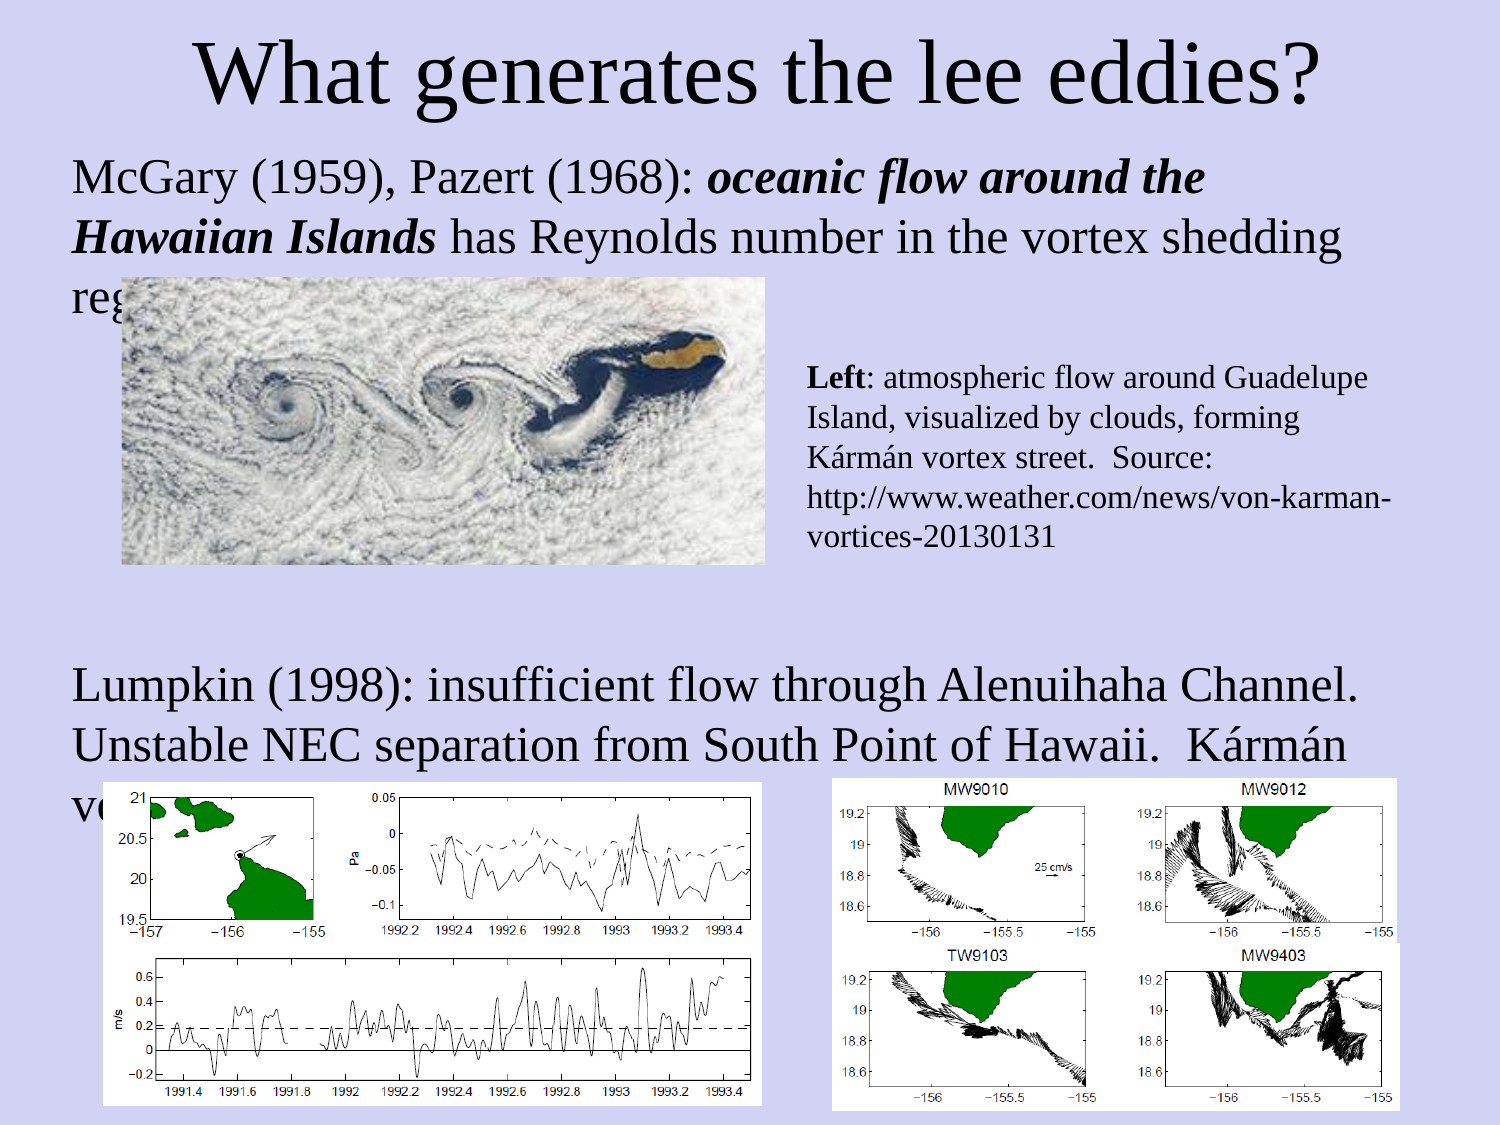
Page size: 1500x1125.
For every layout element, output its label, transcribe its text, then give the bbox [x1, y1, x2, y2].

picture [121, 276, 765, 565]
picture [102, 781, 762, 1106]
title What generates the lee eddies? [121, 10, 1397, 124]
picture [831, 777, 1400, 1112]
text_box McGary (1959), Pazert (1968): oceanic flow around the Hawaiian Islands has Reynolds number in the vortex shedding regime. Lumpkin (1998): insufficient flow through Alenuihaha Channel. Unstable NEC separation from South Point of Hawaii. Kármán vortex street formation is stable. [56, 136, 1436, 839]
text_box Left: atmospheric flow around Guadelupe Island, visualized by clouds, forming Kármán vortex street. Source: http://www.weather.com/news/von-karman-vortices-20130131 [792, 347, 1430, 562]
